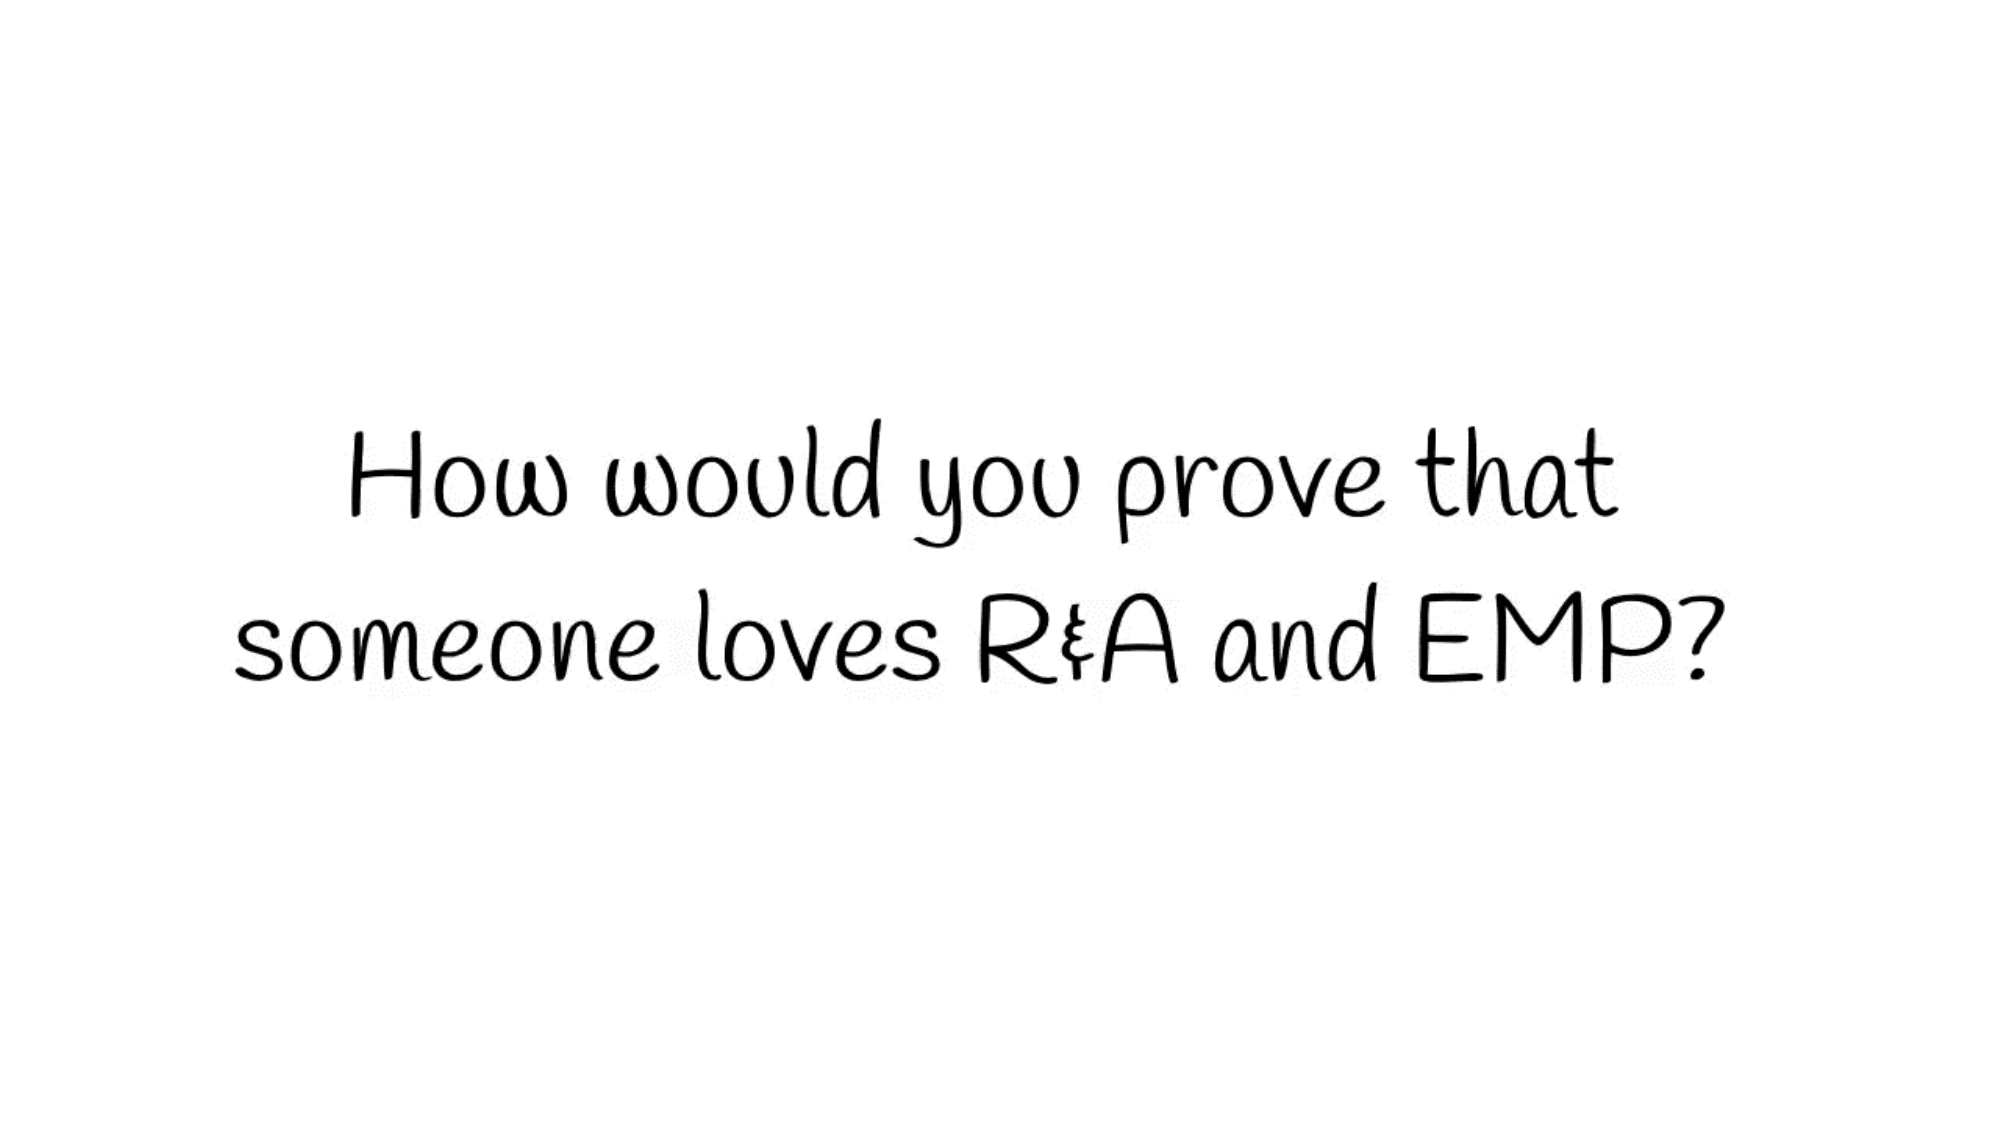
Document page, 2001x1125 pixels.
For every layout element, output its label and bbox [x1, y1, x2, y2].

text_box [0, 0, 2000, 1125]
